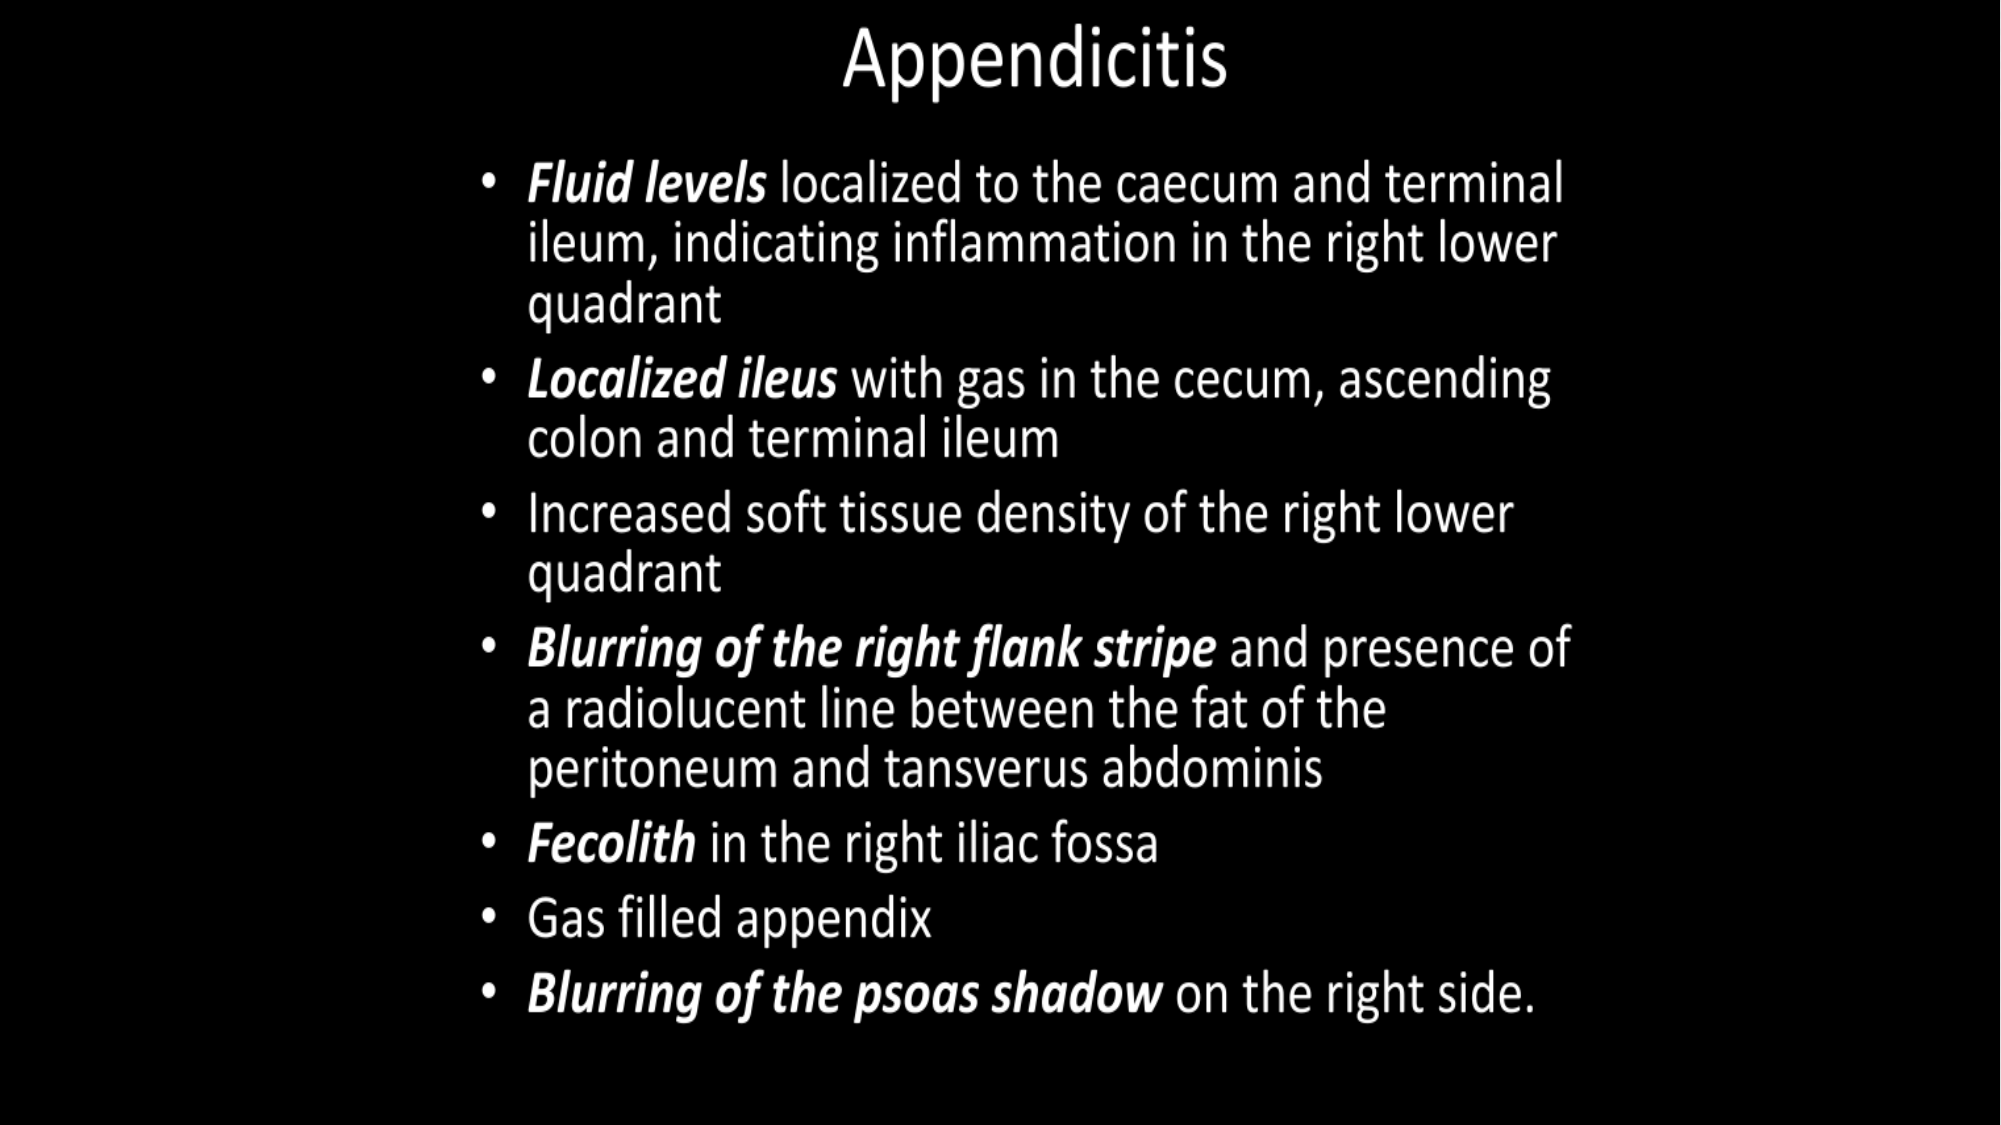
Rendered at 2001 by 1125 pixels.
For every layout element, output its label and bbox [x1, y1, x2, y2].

list [0, 0, 2000, 1125]
